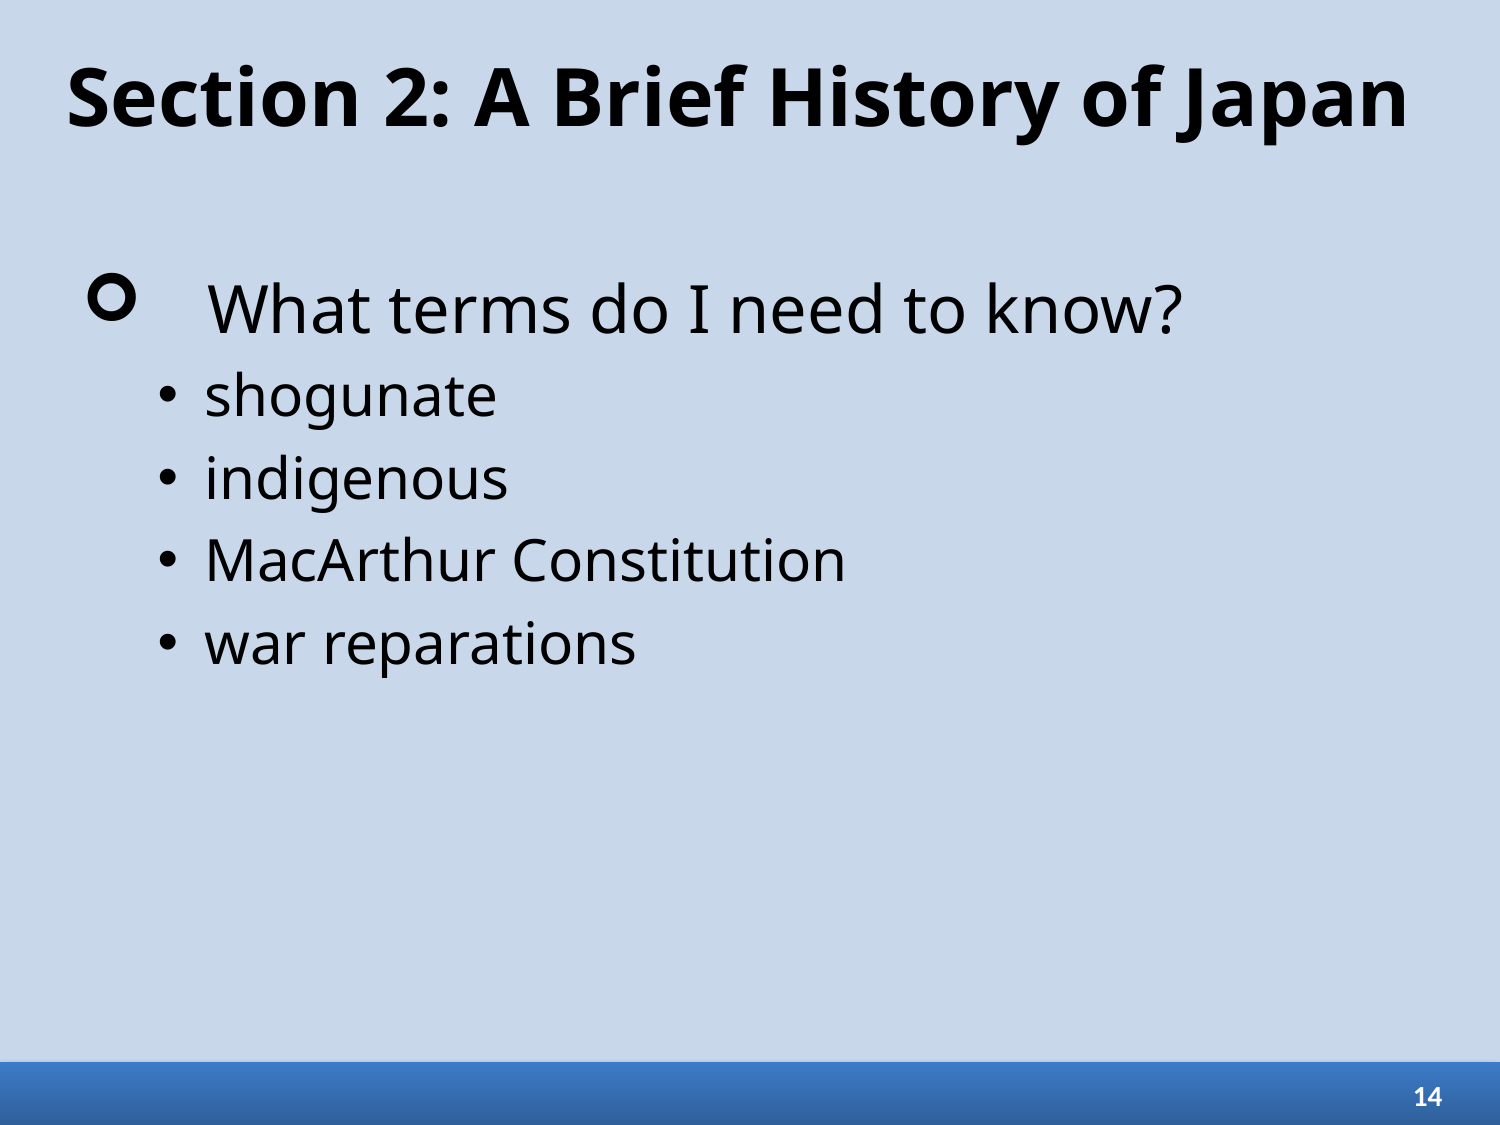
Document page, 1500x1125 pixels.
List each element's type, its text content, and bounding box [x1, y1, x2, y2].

list What terms do I need to know? shogunate indigenous MacArthur Constitution war reparations [74, 273, 1426, 1072]
slide_number 14 [1398, 1070, 1451, 1120]
title Section 2: A Brief History of Japan [0, 0, 1500, 188]
